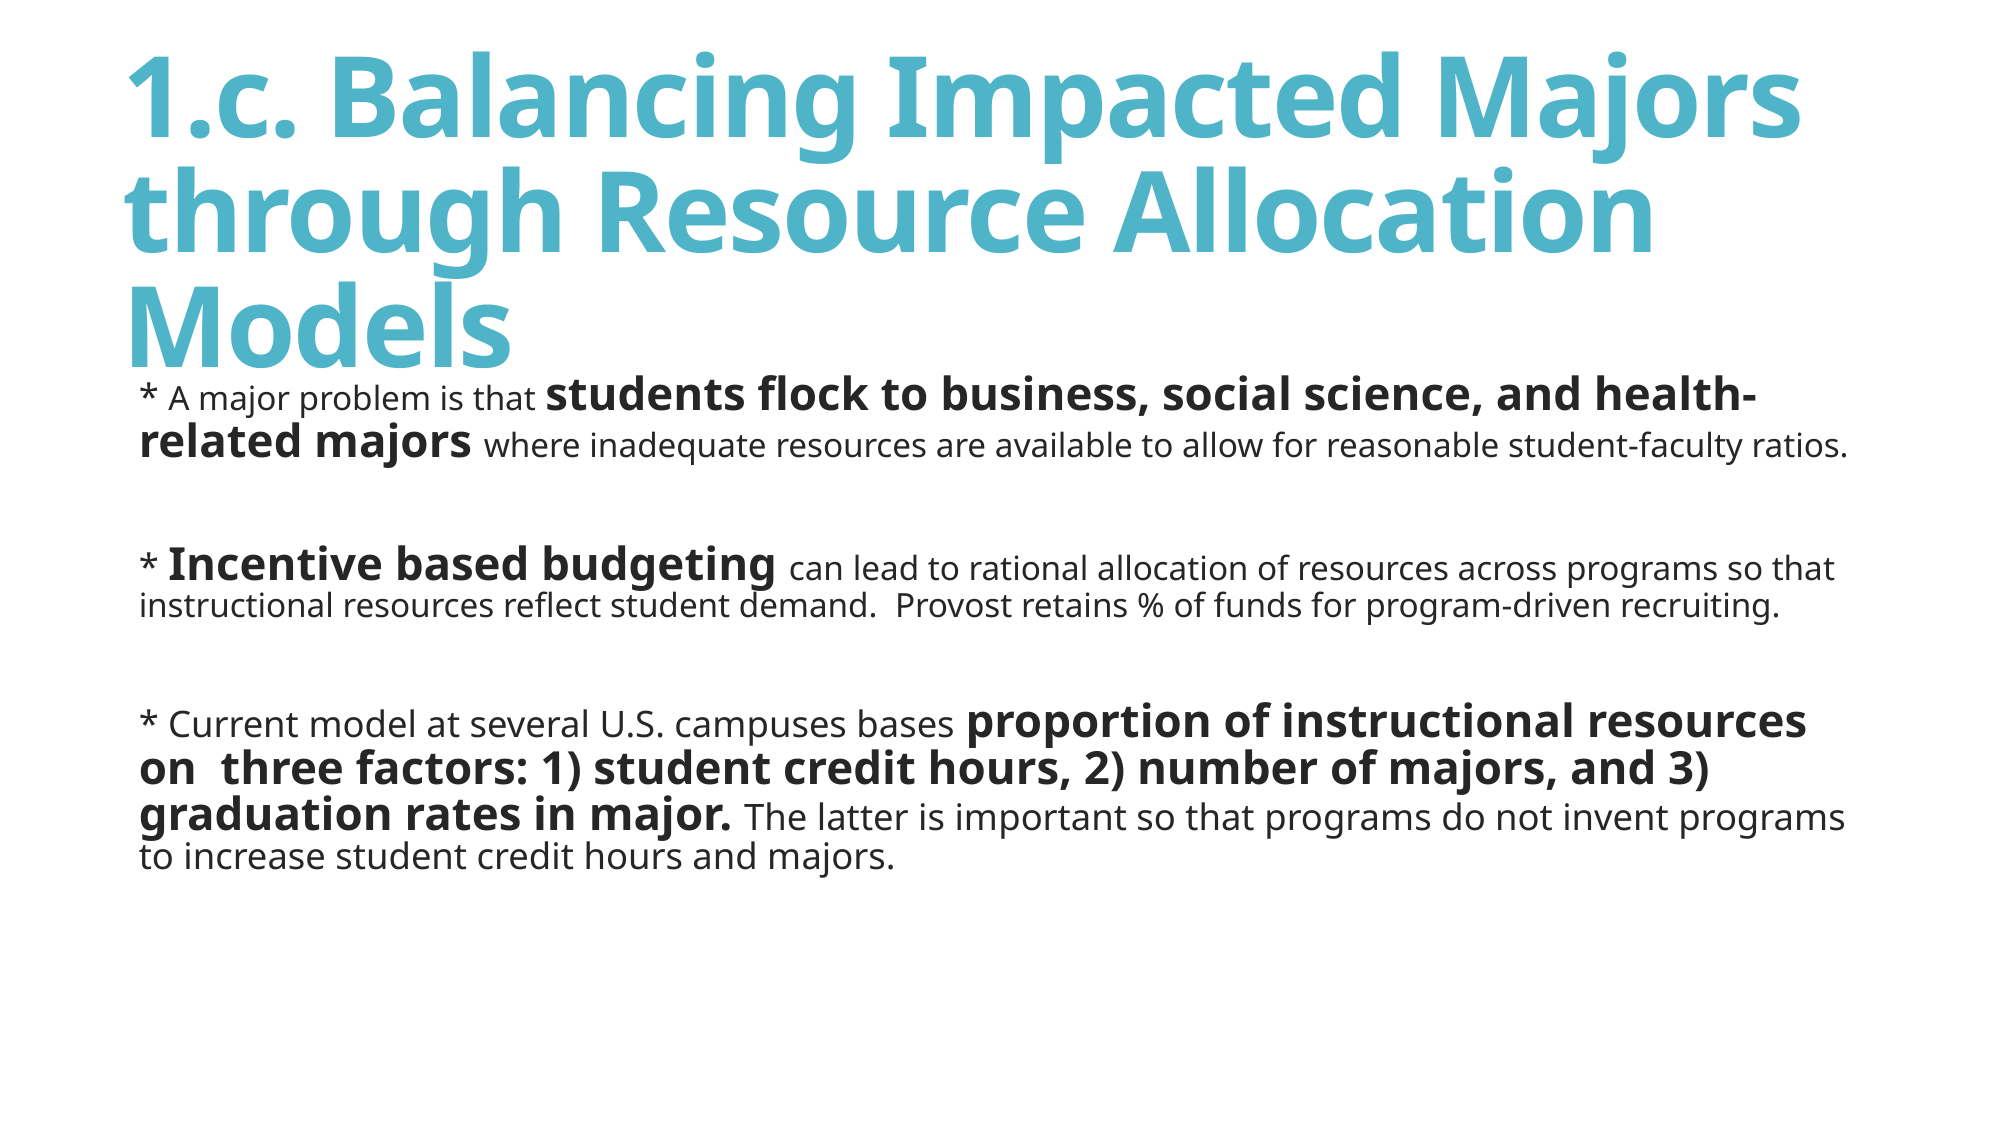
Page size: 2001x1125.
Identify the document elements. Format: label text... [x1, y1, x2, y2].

title 1.c. Balancing Impacted Majors through Resource Allocation Models [107, 81, 1875, 354]
list * A major problem is that students flock to business, social science, and health-related majors where inadequate resources are available to allow for reasonable student-faculty ratios. * Incentive based budgeting can lead to rational allocation of resources across programs so that instructional resources reflect student demand. Provost retains % of funds for program-driven recruiting. * Current model at several U.S. campuses bases proportion of instructional resources on three factors: 1) student credit hours, 2) number of majors, and 3) graduation rates in major. The latter is important so that programs do not invent programs to increase student credit hours and majors. [111, 366, 1876, 948]
